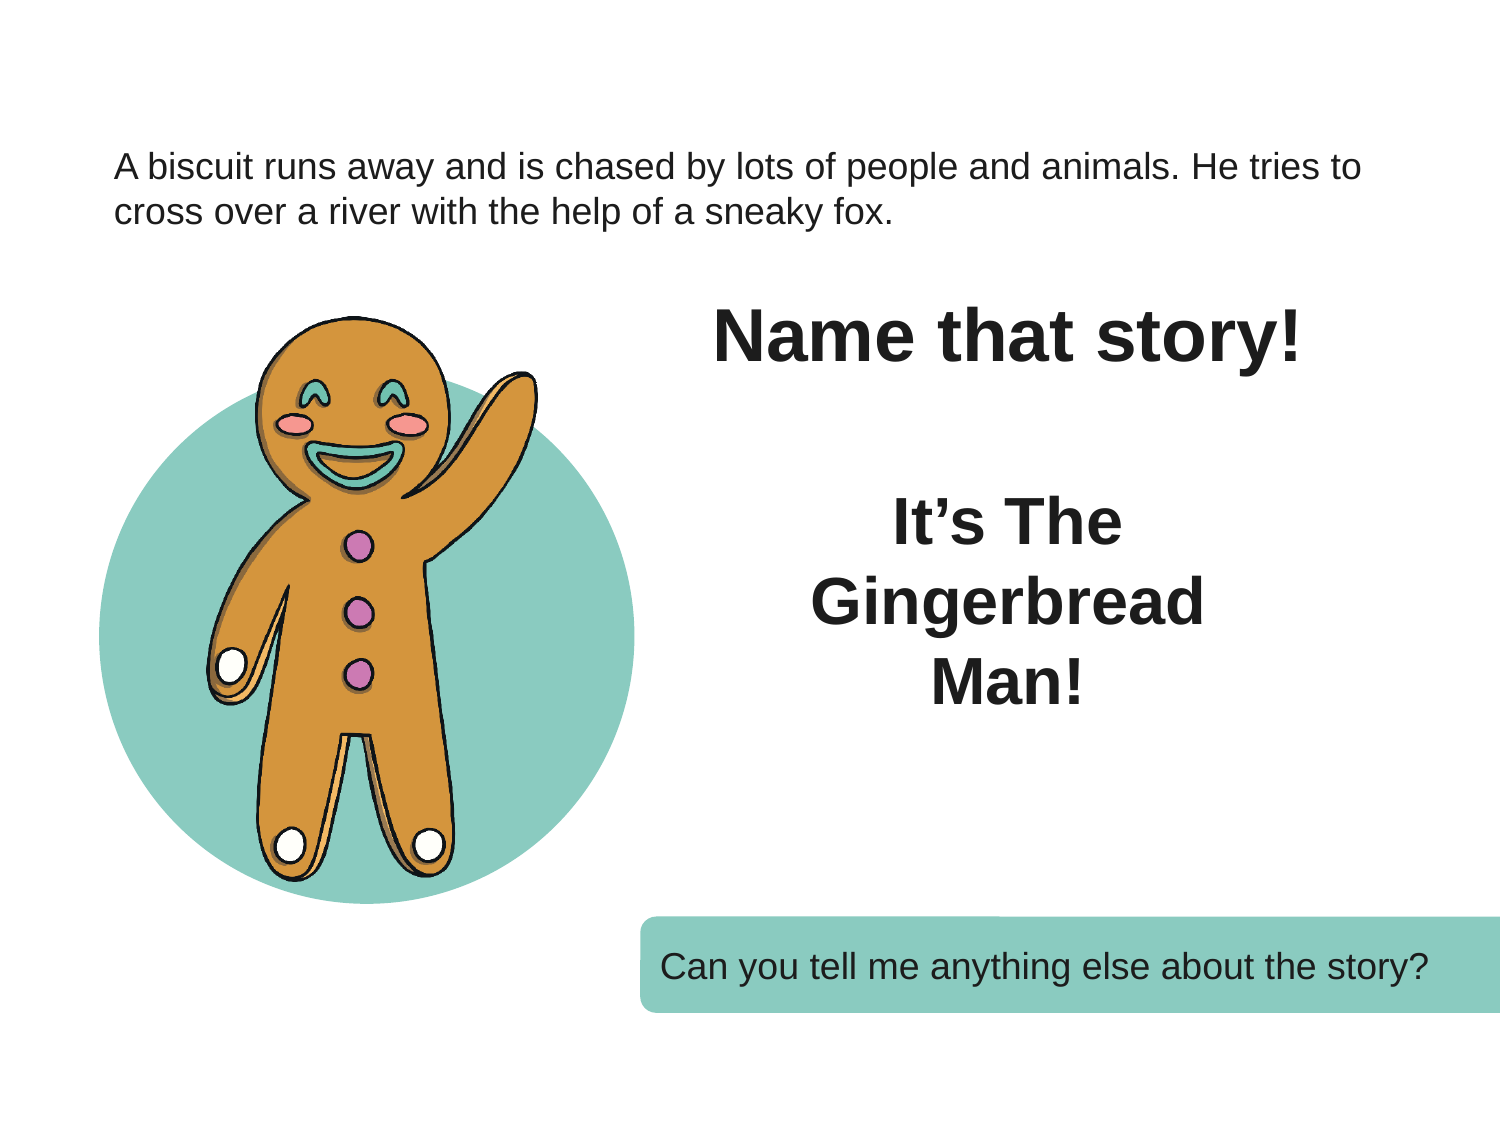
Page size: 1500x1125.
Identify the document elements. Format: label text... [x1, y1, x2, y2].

text_box It’s The Gingerbread Man! [758, 477, 1258, 718]
text_box Can you tell me anything else about the story? [639, 915, 1500, 1014]
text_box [99, 316, 635, 904]
text_box A biscuit runs away and is chased by lots of people and animals. He tries to cross over a river with the help of a sneaky fox. [113, 142, 1375, 233]
title Name that story! [332, 253, 1500, 421]
